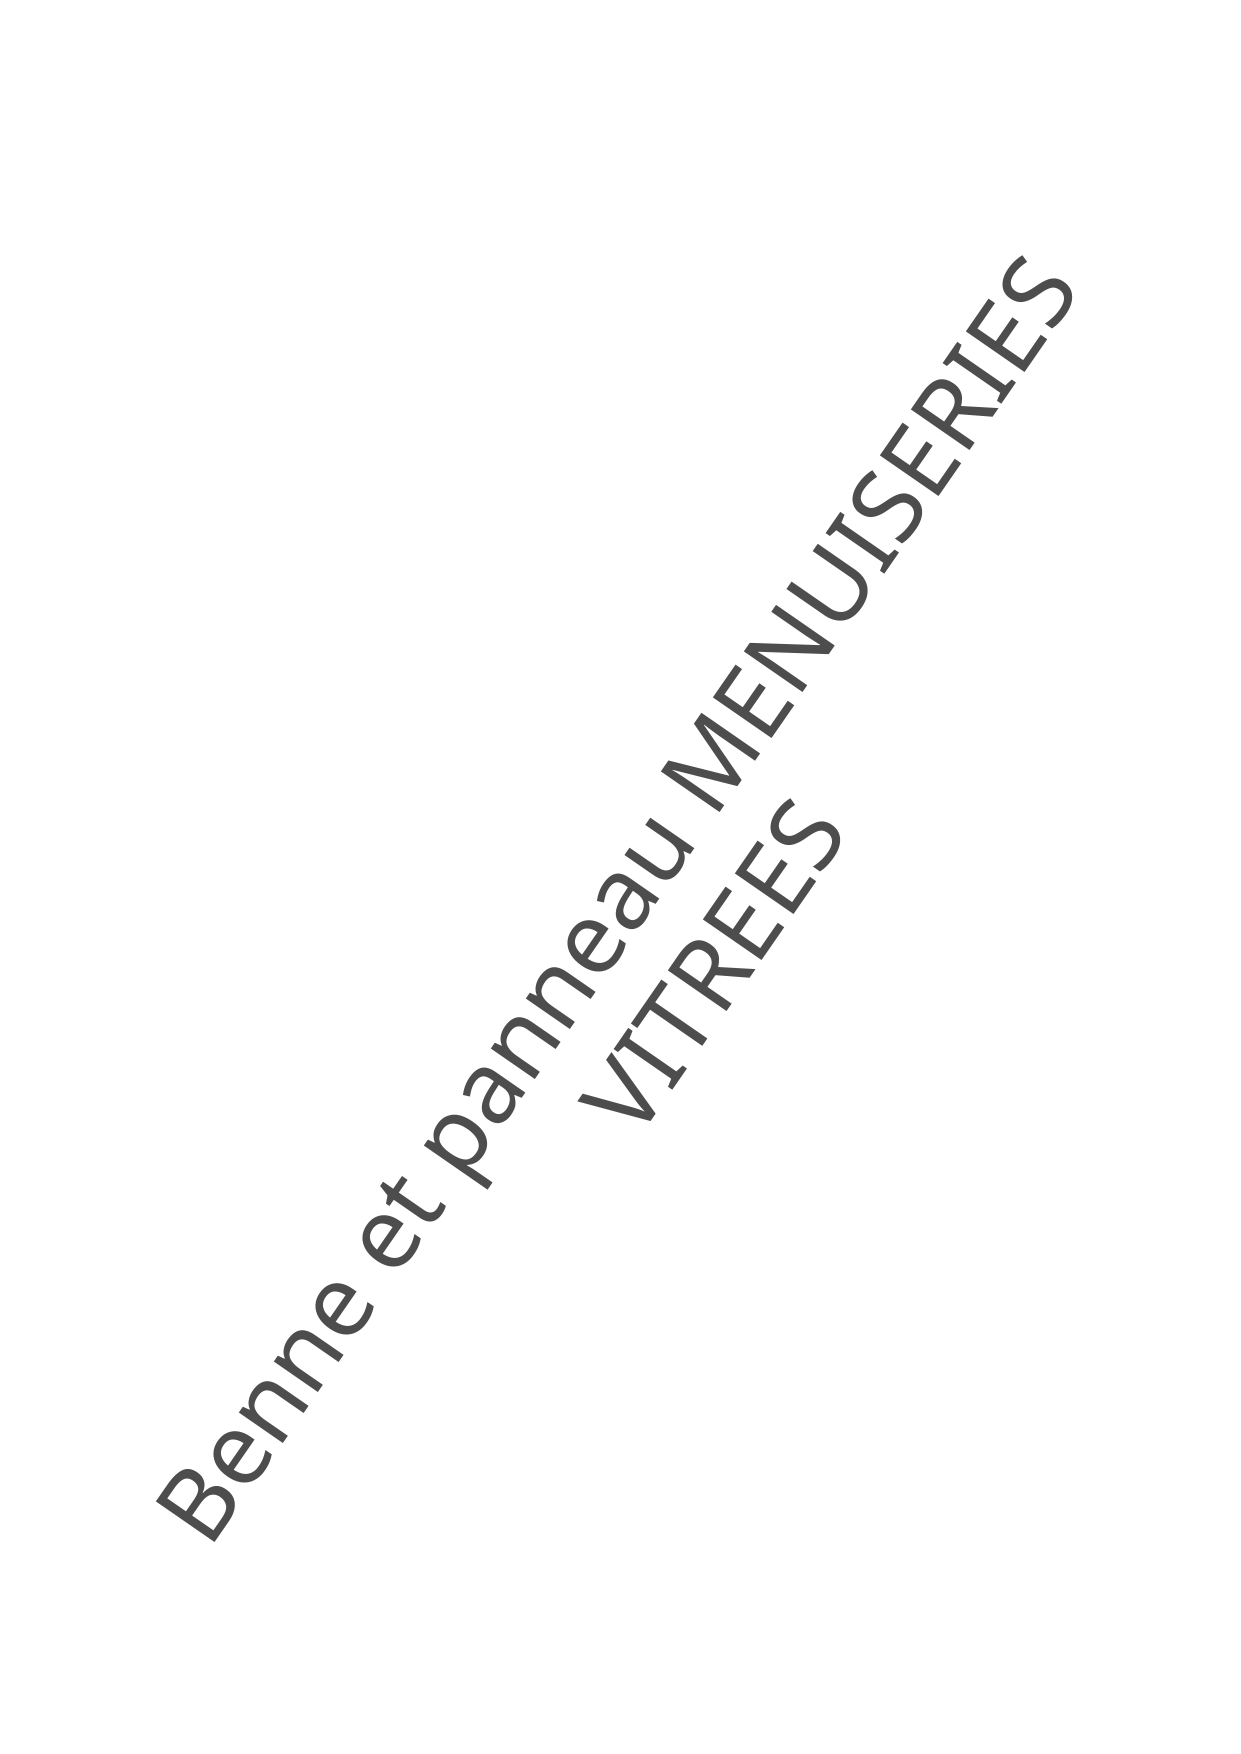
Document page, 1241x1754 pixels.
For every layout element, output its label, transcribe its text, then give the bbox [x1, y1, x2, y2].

text_box Benne et panneau MENUISERIES VITREES [10, 66, 1241, 1754]
